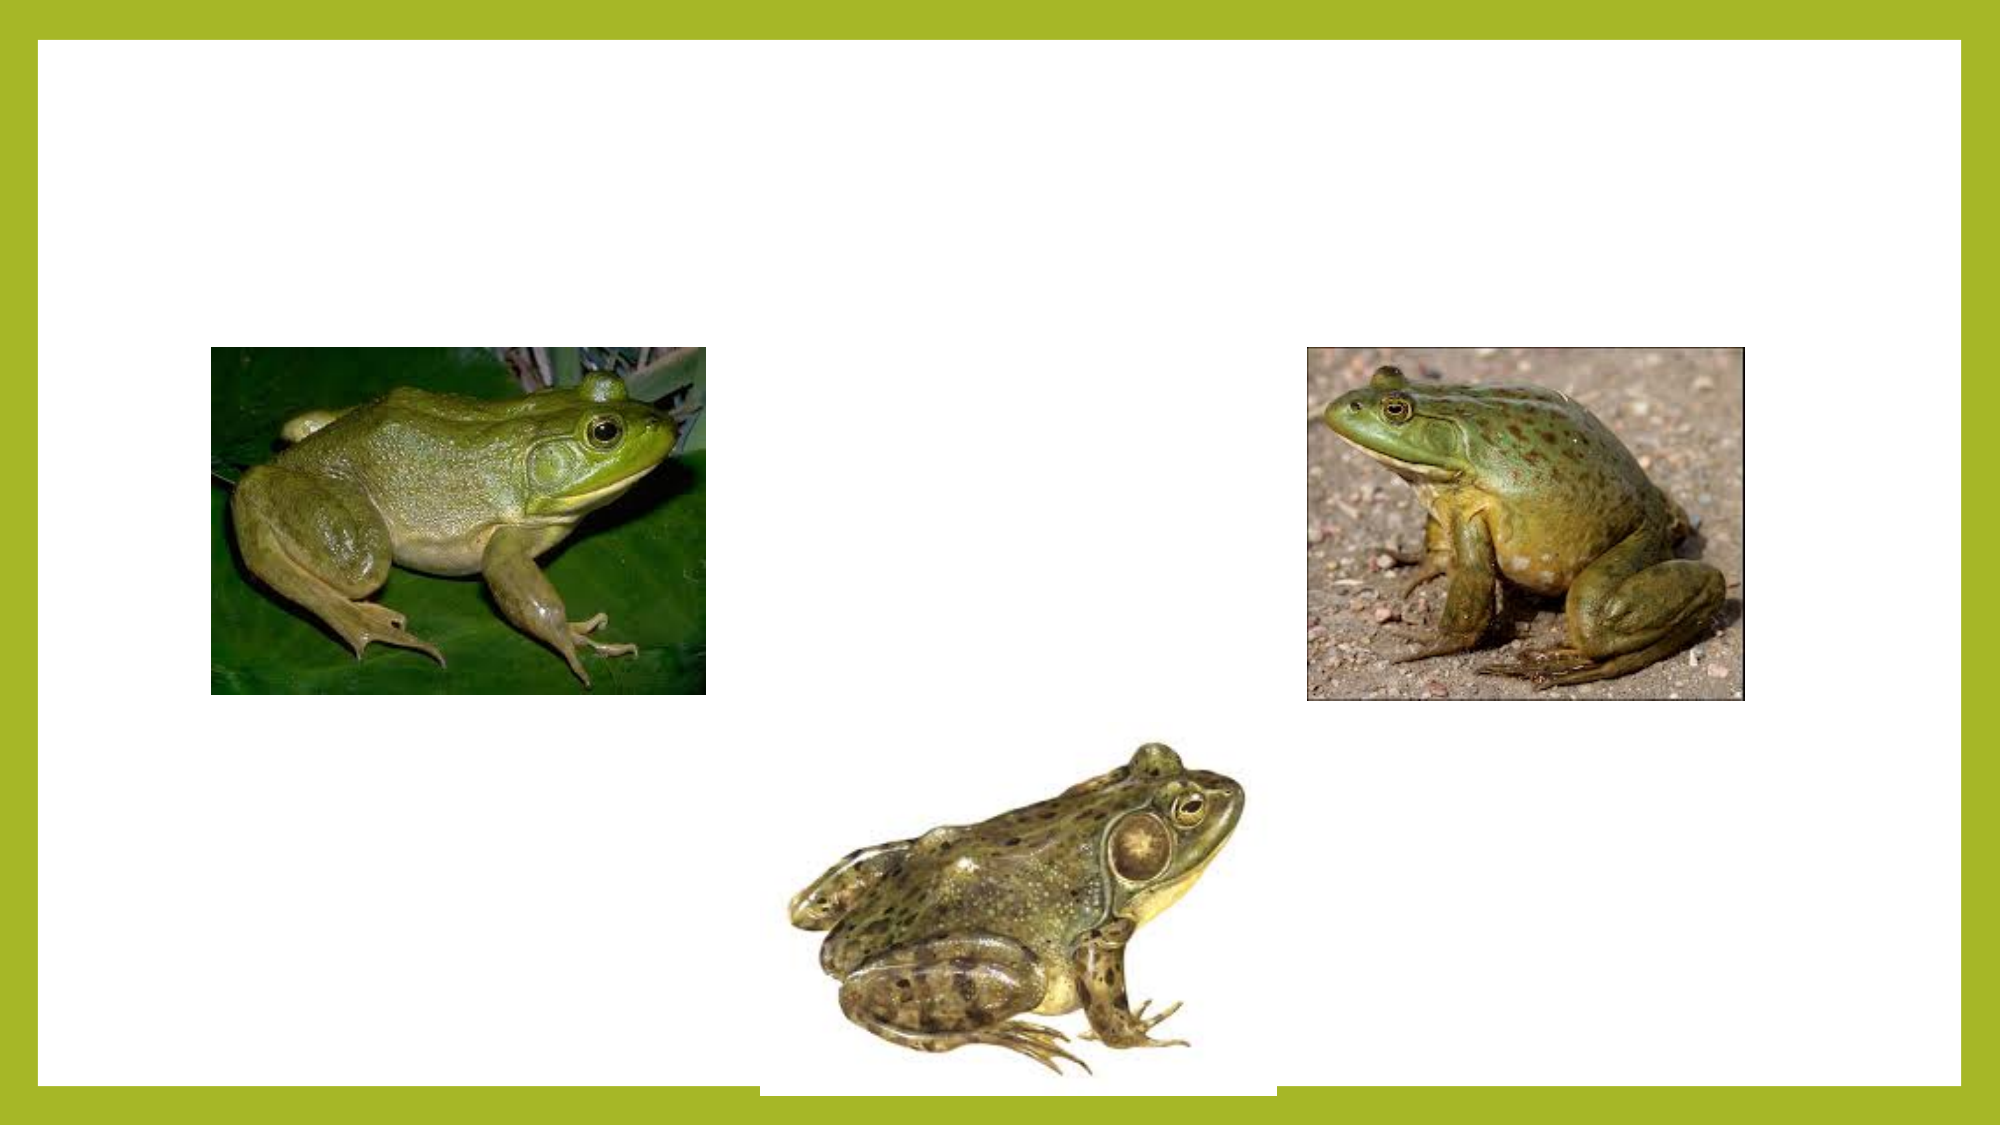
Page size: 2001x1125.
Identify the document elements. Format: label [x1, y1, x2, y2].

picture [211, 347, 706, 695]
picture [760, 722, 1277, 1096]
picture [1307, 347, 1745, 702]
